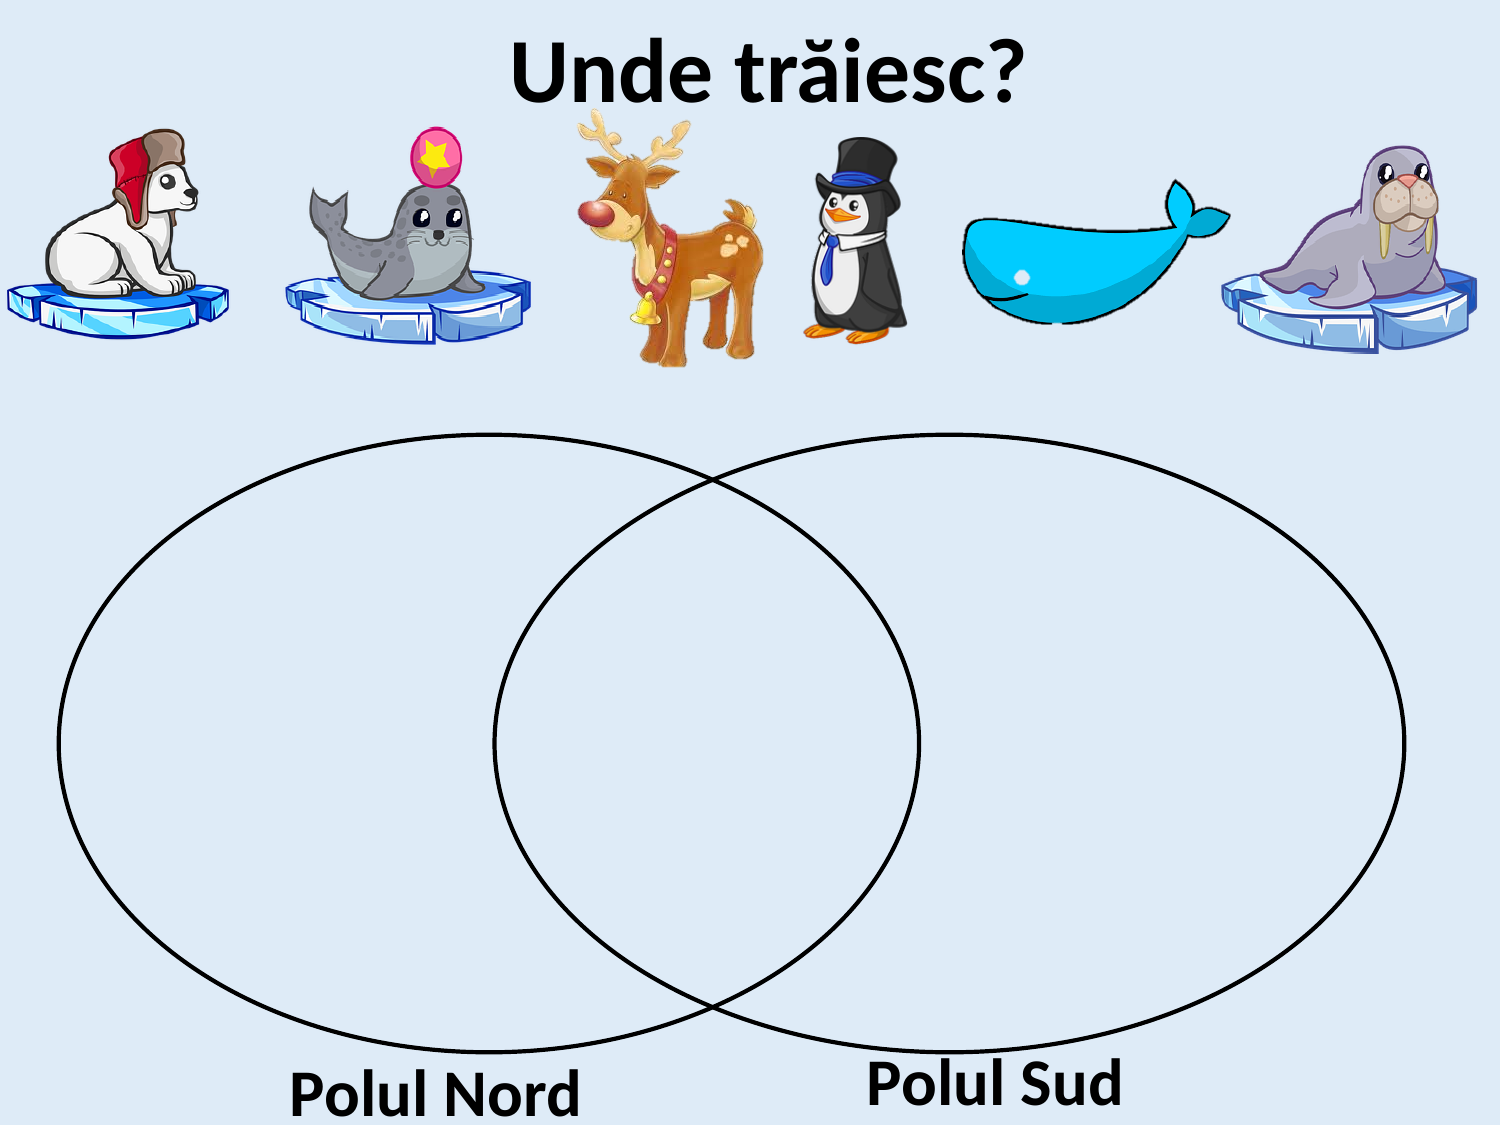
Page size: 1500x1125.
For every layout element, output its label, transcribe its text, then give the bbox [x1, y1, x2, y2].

text_box Polul Nord [274, 1042, 666, 1125]
picture [962, 132, 1481, 354]
picture [790, 137, 920, 349]
picture [0, 122, 236, 350]
picture [576, 108, 764, 372]
text_box [494, 434, 1405, 1046]
text_box Polul Sud [852, 1031, 1218, 1125]
text_box [58, 434, 712, 1042]
text_box Unde trăiesc? [494, 3, 1267, 129]
picture [278, 118, 534, 350]
